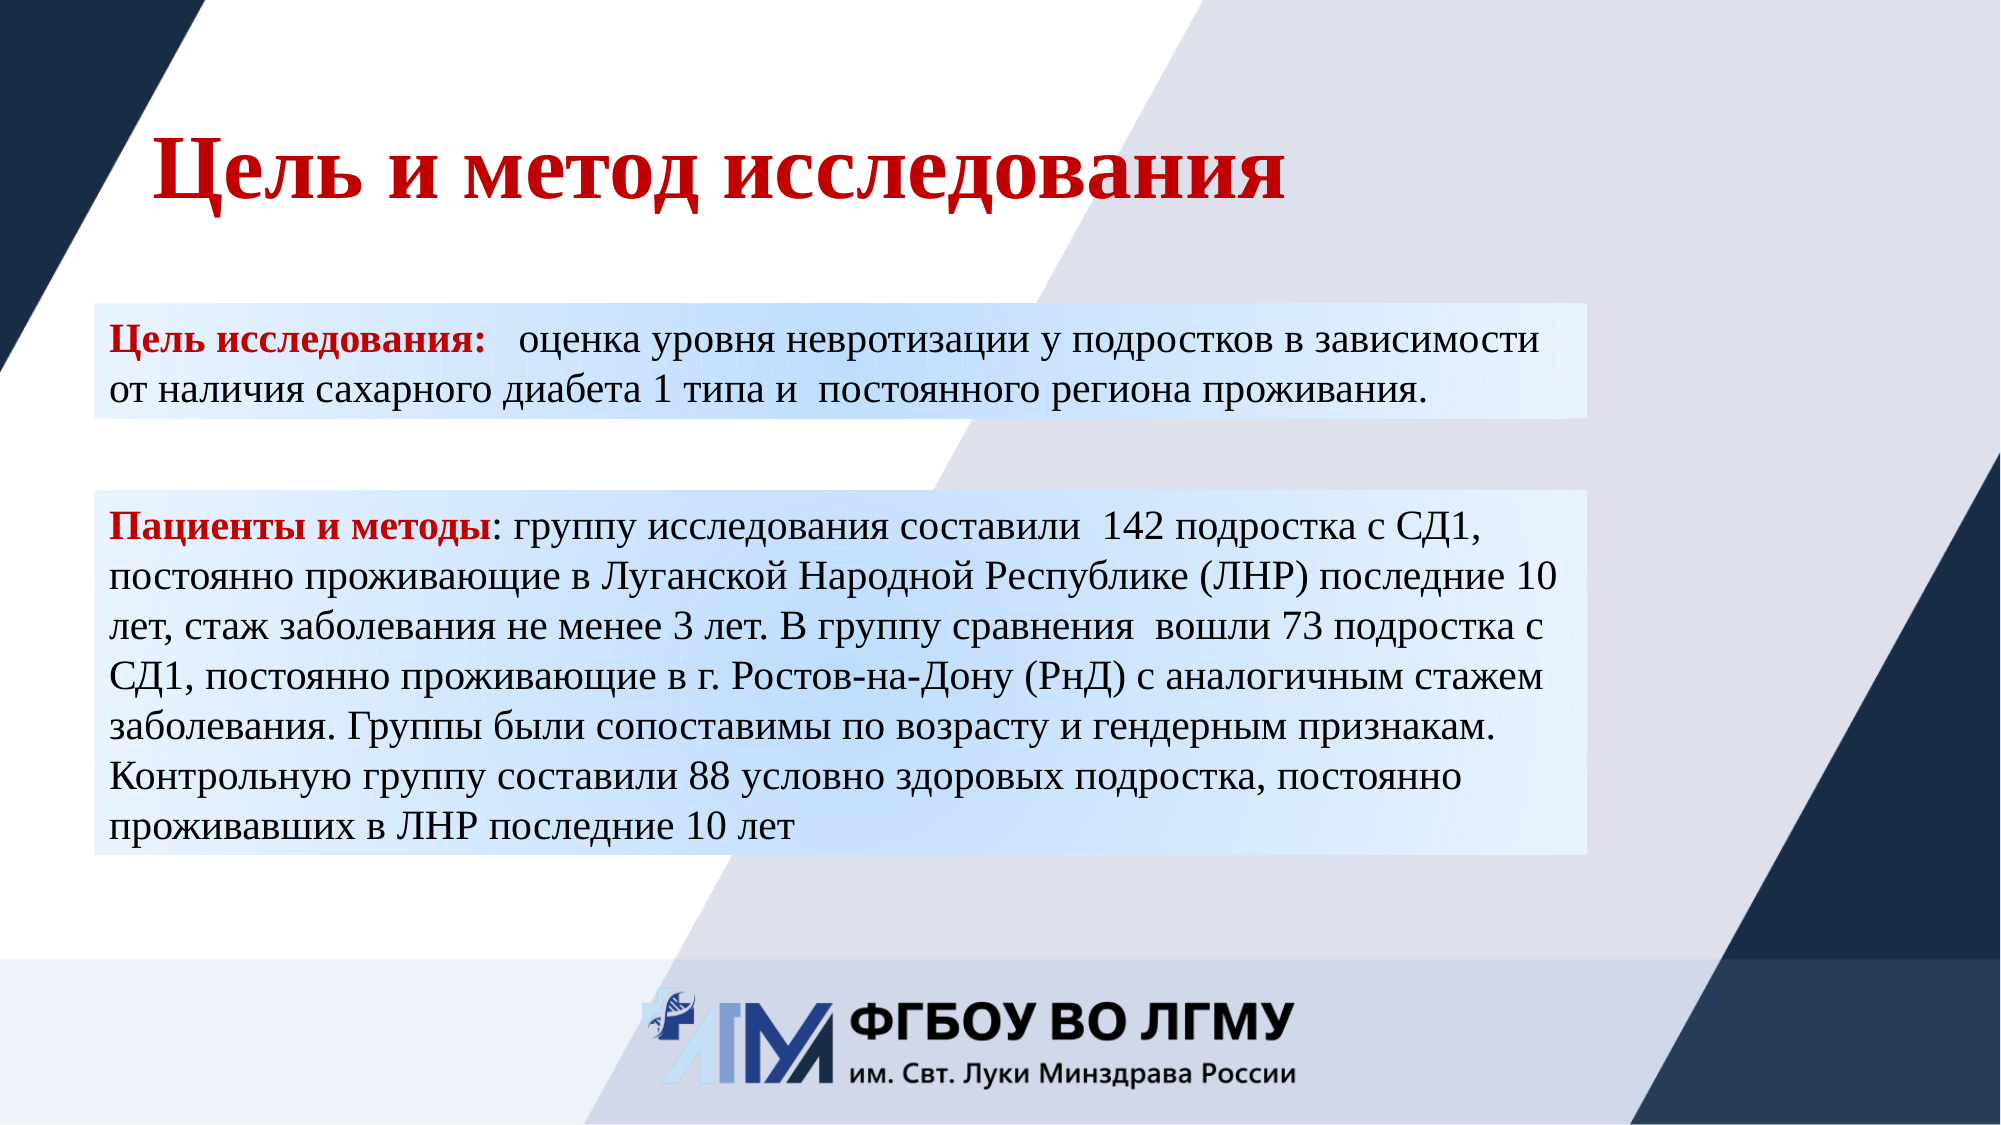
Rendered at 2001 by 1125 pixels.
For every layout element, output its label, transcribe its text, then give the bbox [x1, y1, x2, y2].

picture [0, 0, 2001, 1125]
text_box Цель исследования: оценка уровня невротизации у подростков в зависимости от наличия сахарного диабета 1 типа и постоянного региона проживания. [93, 302, 1588, 419]
title Цель и метод исследования [137, 59, 1863, 278]
text_box Пациенты и методы: группу исследования составили 142 подростка с СД1, постоянно проживающие в Луганской Народной Республике (ЛНР) последние 10 лет, стаж заболевания не менее 3 лет. В группу сравнения вошли 73 подростка с СД1, постоянно проживающие в г. Ростов-на-Дону (РнД) с аналогичным стажем заболевания. Группы были сопоставимы по возрасту и гендерным признакам. Контрольную группу составили 88 условно здоровых подростка, постоянно проживавших в ЛНР последние 10 лет [93, 489, 1588, 856]
